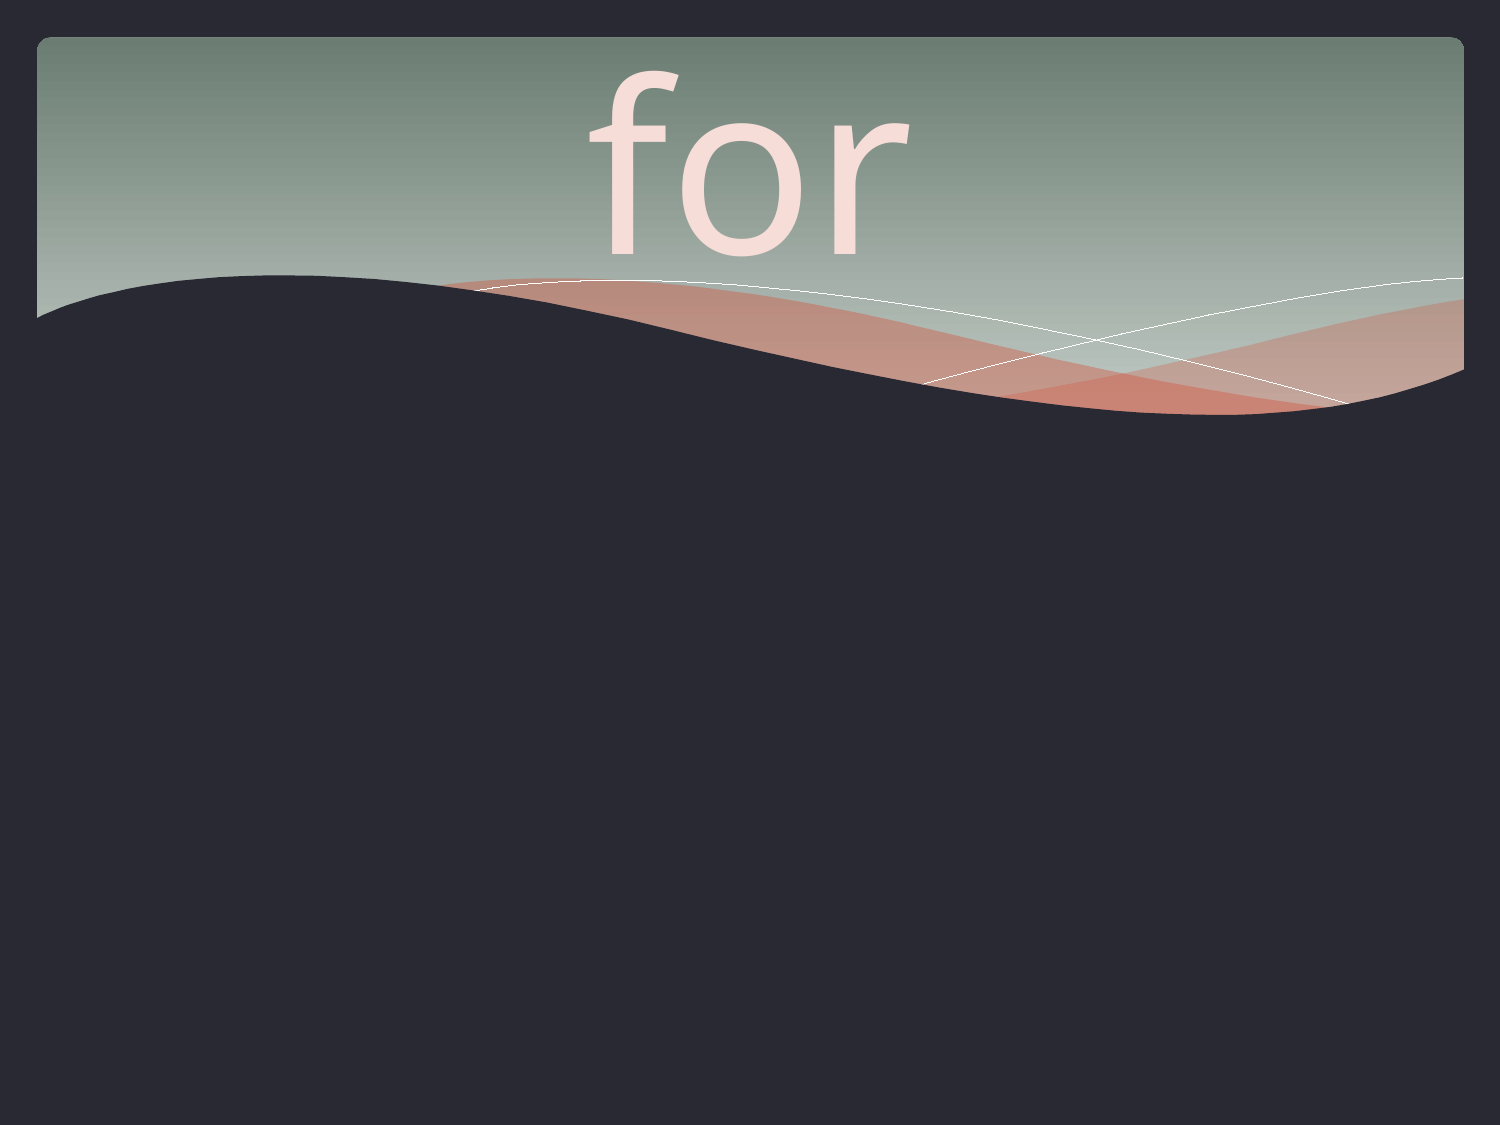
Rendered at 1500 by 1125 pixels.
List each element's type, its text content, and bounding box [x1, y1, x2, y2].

title for [75, 55, 1425, 261]
